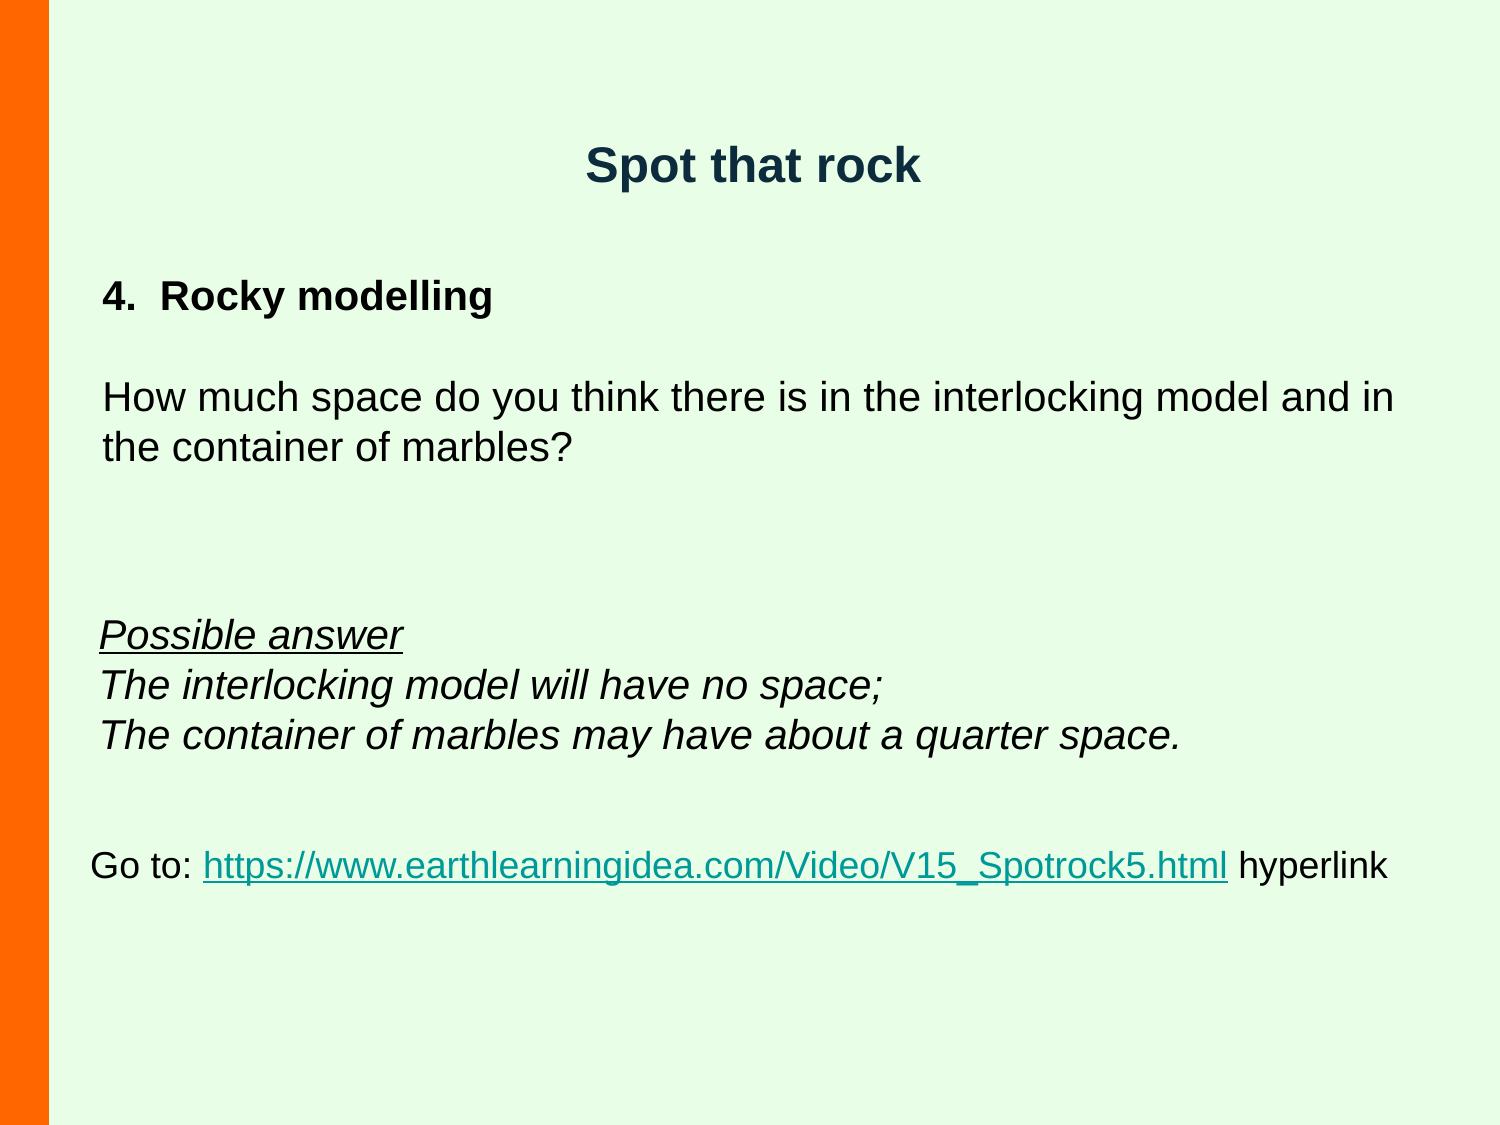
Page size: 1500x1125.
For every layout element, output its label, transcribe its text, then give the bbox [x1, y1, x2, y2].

text_box How much space do you think there is in the interlocking model and in the container of marbles? [87, 362, 1445, 478]
text_box Spot that rock [159, 128, 1348, 198]
text_box 4. Rocky modelling [87, 261, 1063, 326]
text_box Go to: https://www.earthlearningidea.com/Video/V15_Spotrock5.html hyperlink [24, 833, 1454, 894]
text_box Possible answer The interlocking model will have no space; The container of marbles may have about a quarter space. [83, 600, 1443, 765]
